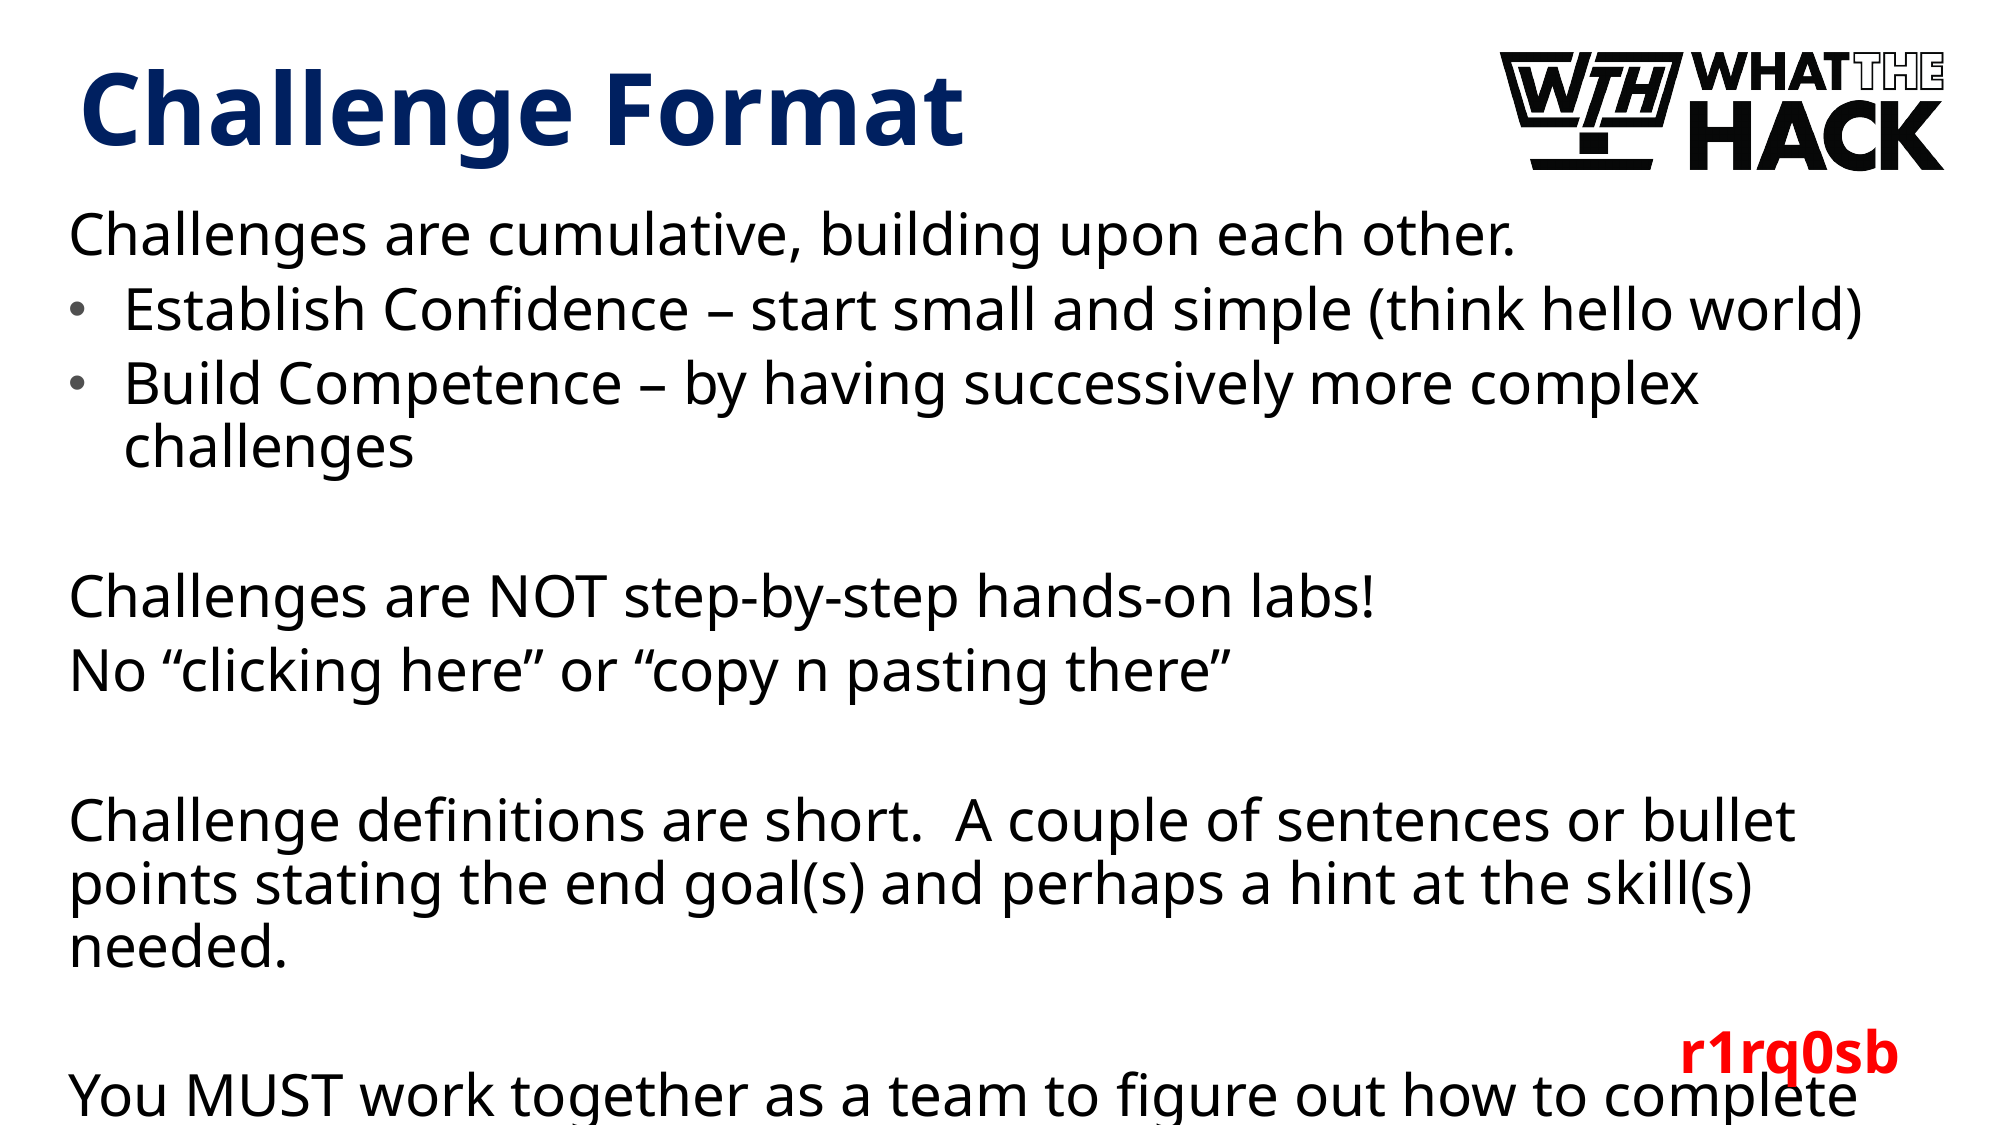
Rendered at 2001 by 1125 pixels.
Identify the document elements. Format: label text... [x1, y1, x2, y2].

text_box r1rq0sb [1559, 1007, 2000, 1093]
list Challenges are cumulative, building upon each other. Establish Confidence – start small and simple (think hello world) Build Competence – by having successively more complex challenges Challenges are NOT step-by-step hands-on labs! No “clicking here” or “copy n pasting there” Challenge definitions are short. A couple of sentences or bullet points stating the end goal(s) and perhaps a hint at the skill(s) needed. You MUST work together as a team to figure out how to complete them! [44, 190, 1939, 1049]
text_box Challenge Format [78, 59, 1426, 168]
picture [1426, 0, 2000, 252]
